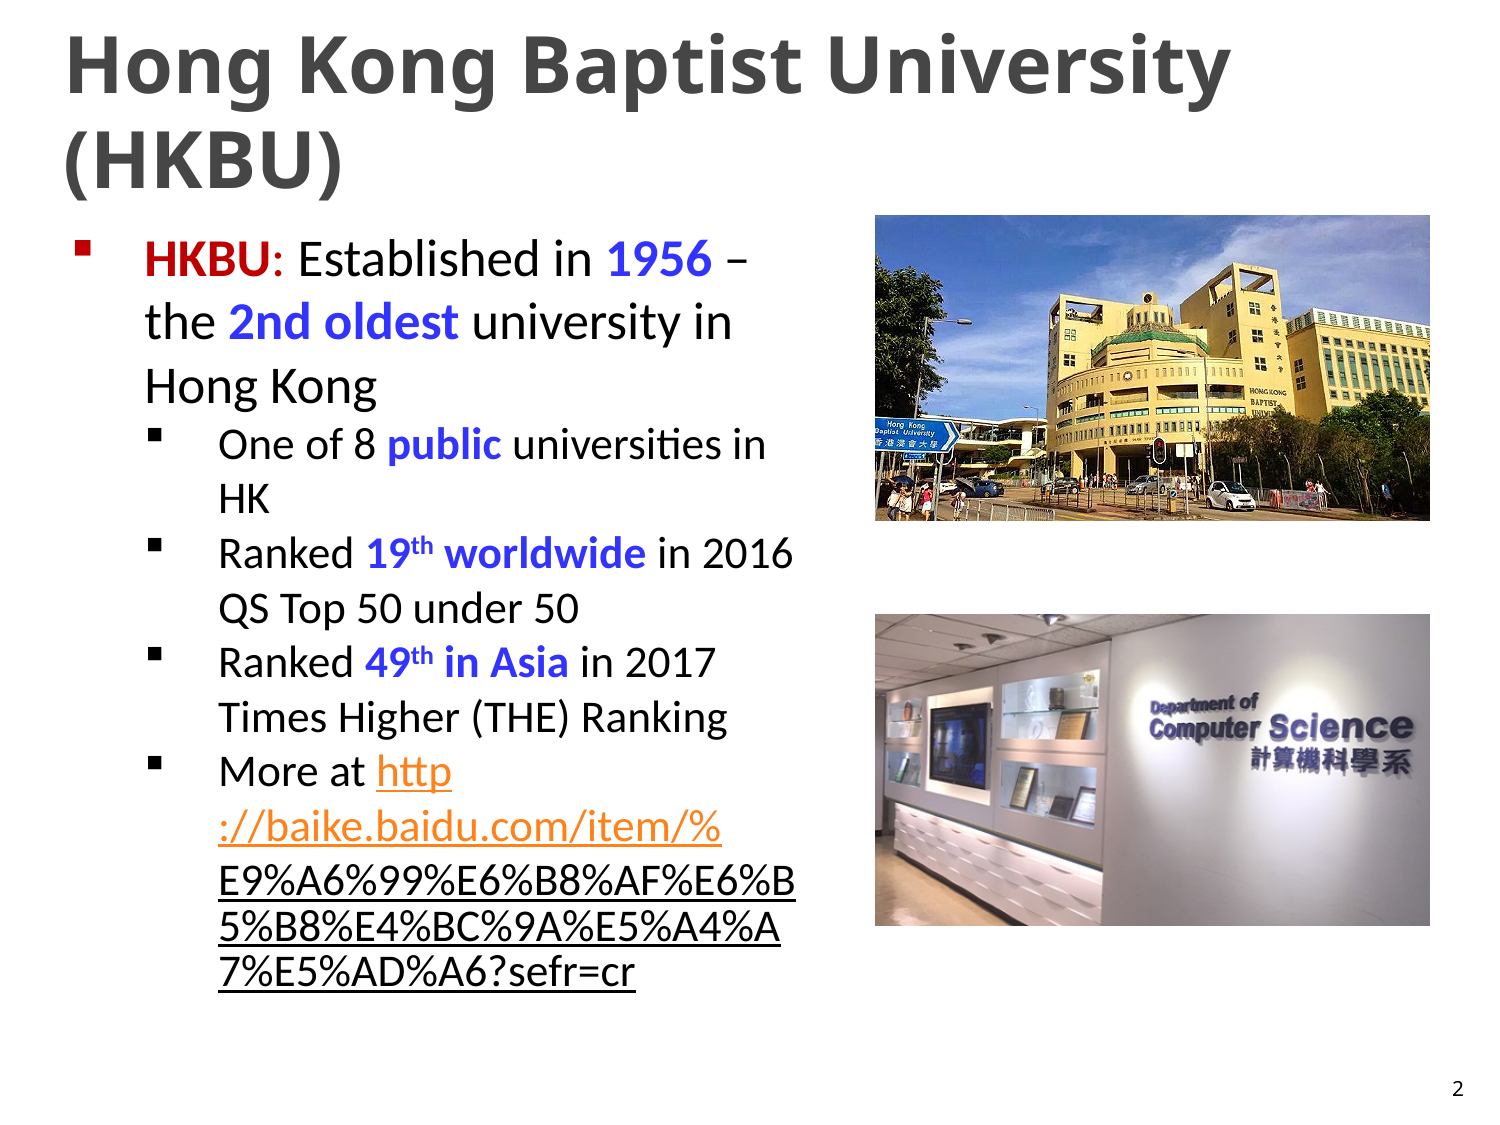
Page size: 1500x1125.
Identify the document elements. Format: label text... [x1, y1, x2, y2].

picture [875, 215, 1430, 521]
title Hong Kong Baptist University (HKBU) [48, 58, 1500, 161]
picture [875, 613, 1430, 926]
list HKBU: Established in 1956 – the 2nd oldest university in Hong Kong One of 8 public universities in HK Ranked 19th worldwide in 2016 QS Top 50 under 50 Ranked 49th in Asia in 2017 Times Higher (THE) Ranking More at http://baike.baidu.com/item/%E9%A6%99%E6%B8%AF%E6%B5%B8%E4%BC%9A%E5%A4%A7%E5%AD%A6?sefr=cr [55, 215, 812, 1029]
slide_number 2 [1418, 1051, 1479, 1112]
